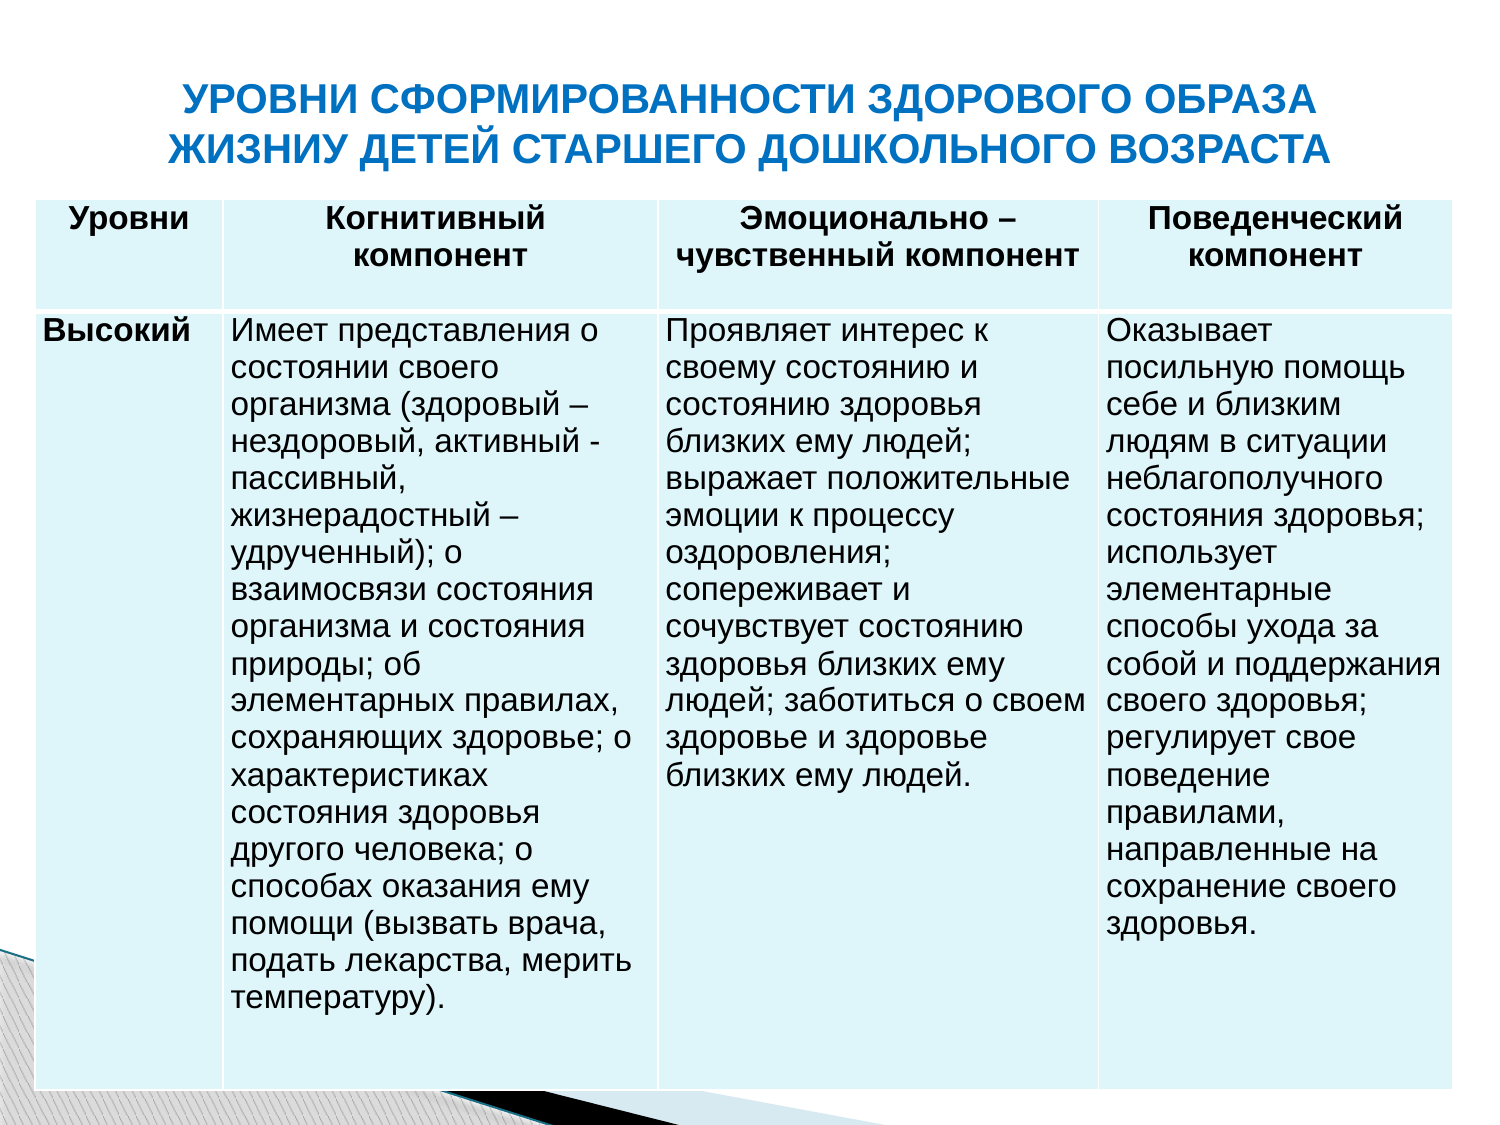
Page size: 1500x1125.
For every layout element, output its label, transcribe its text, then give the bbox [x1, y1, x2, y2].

table_header Уровни [36, 200, 222, 309]
table_header Эмоционально – чувственный компонент [659, 200, 1098, 309]
table_cell Оказывает посильную помощь себе и близким людям в ситуации неблагополучного состояния здоровья; использует элементарные способы ухода за собой и поддержания своего здоровья; регулирует свое поведение правилами, направленные на сохранение своего здоровья. [1099, 314, 1452, 1089]
table_header Когнитивный компонент [224, 200, 657, 309]
title УРОВНИ СФОРМИРОВАННОСТИ ЗДОРОВОГО ОБРАЗА ЖИЗНИУ ДЕТЕЙ СТАРШЕГО ДОШКОЛЬНОГО ВОЗРАСТА [75, 45, 1425, 198]
table_header Поведенческий компонент [1099, 200, 1452, 309]
table_cell Проявляет интерес к своему состоянию и состоянию здоровья близких ему людей; выражает положительные эмоции к процессу оздоровления; сопереживает и сочувствует состоянию здоровья близких ему людей; заботиться о своем здоровье и здоровье близких ему людей. [659, 314, 1098, 1089]
table_cell Высокий [36, 314, 222, 1089]
table_cell Имеет представления о состоянии своего организма (здоровый – нездоровый, активный - пассивный, жизнерадостный – удрученный); о взаимосвязи состояния организма и состояния природы; об элементарных правилах, сохраняющих здоровье; о характеристиках состояния здоровья другого человека; о способах оказания ему помощи (вызвать врача, подать лекарства, мерить температуру). [224, 314, 657, 1089]
